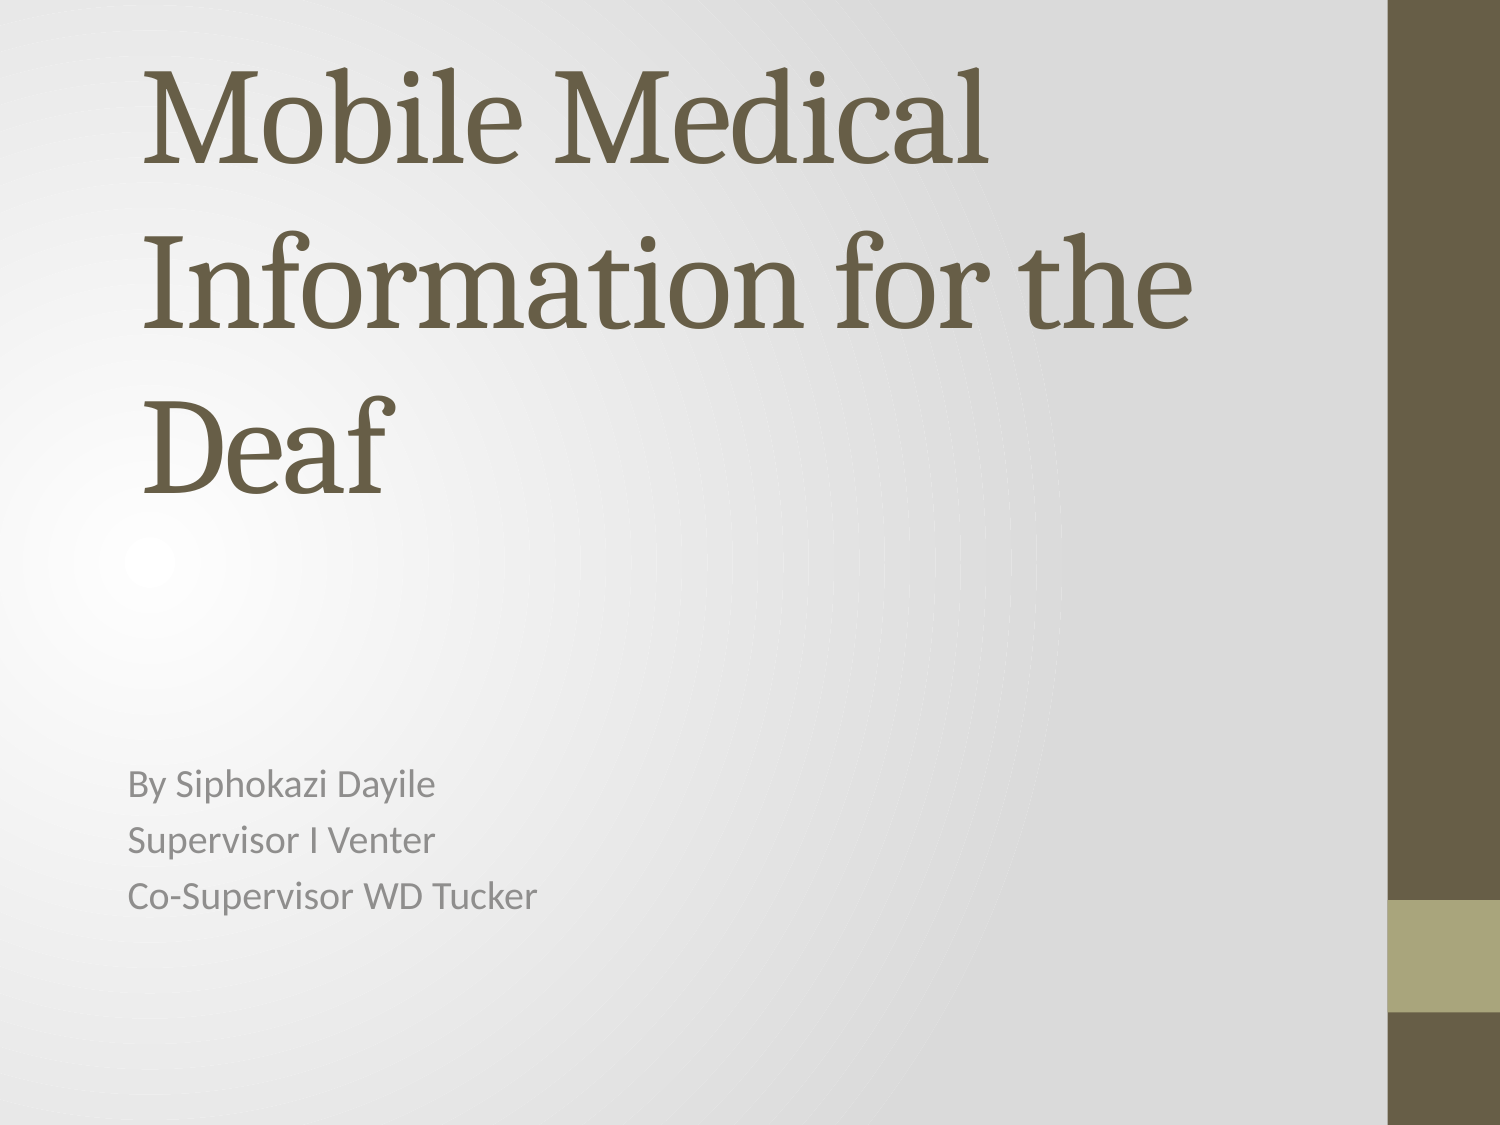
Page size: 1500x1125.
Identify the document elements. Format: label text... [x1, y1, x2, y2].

subtitle By Siphokazi Dayile Supervisor I Venter Co-Supervisor WD Tucker [112, 750, 1173, 925]
title Mobile Medical Information for the Deaf [125, 275, 1400, 529]
